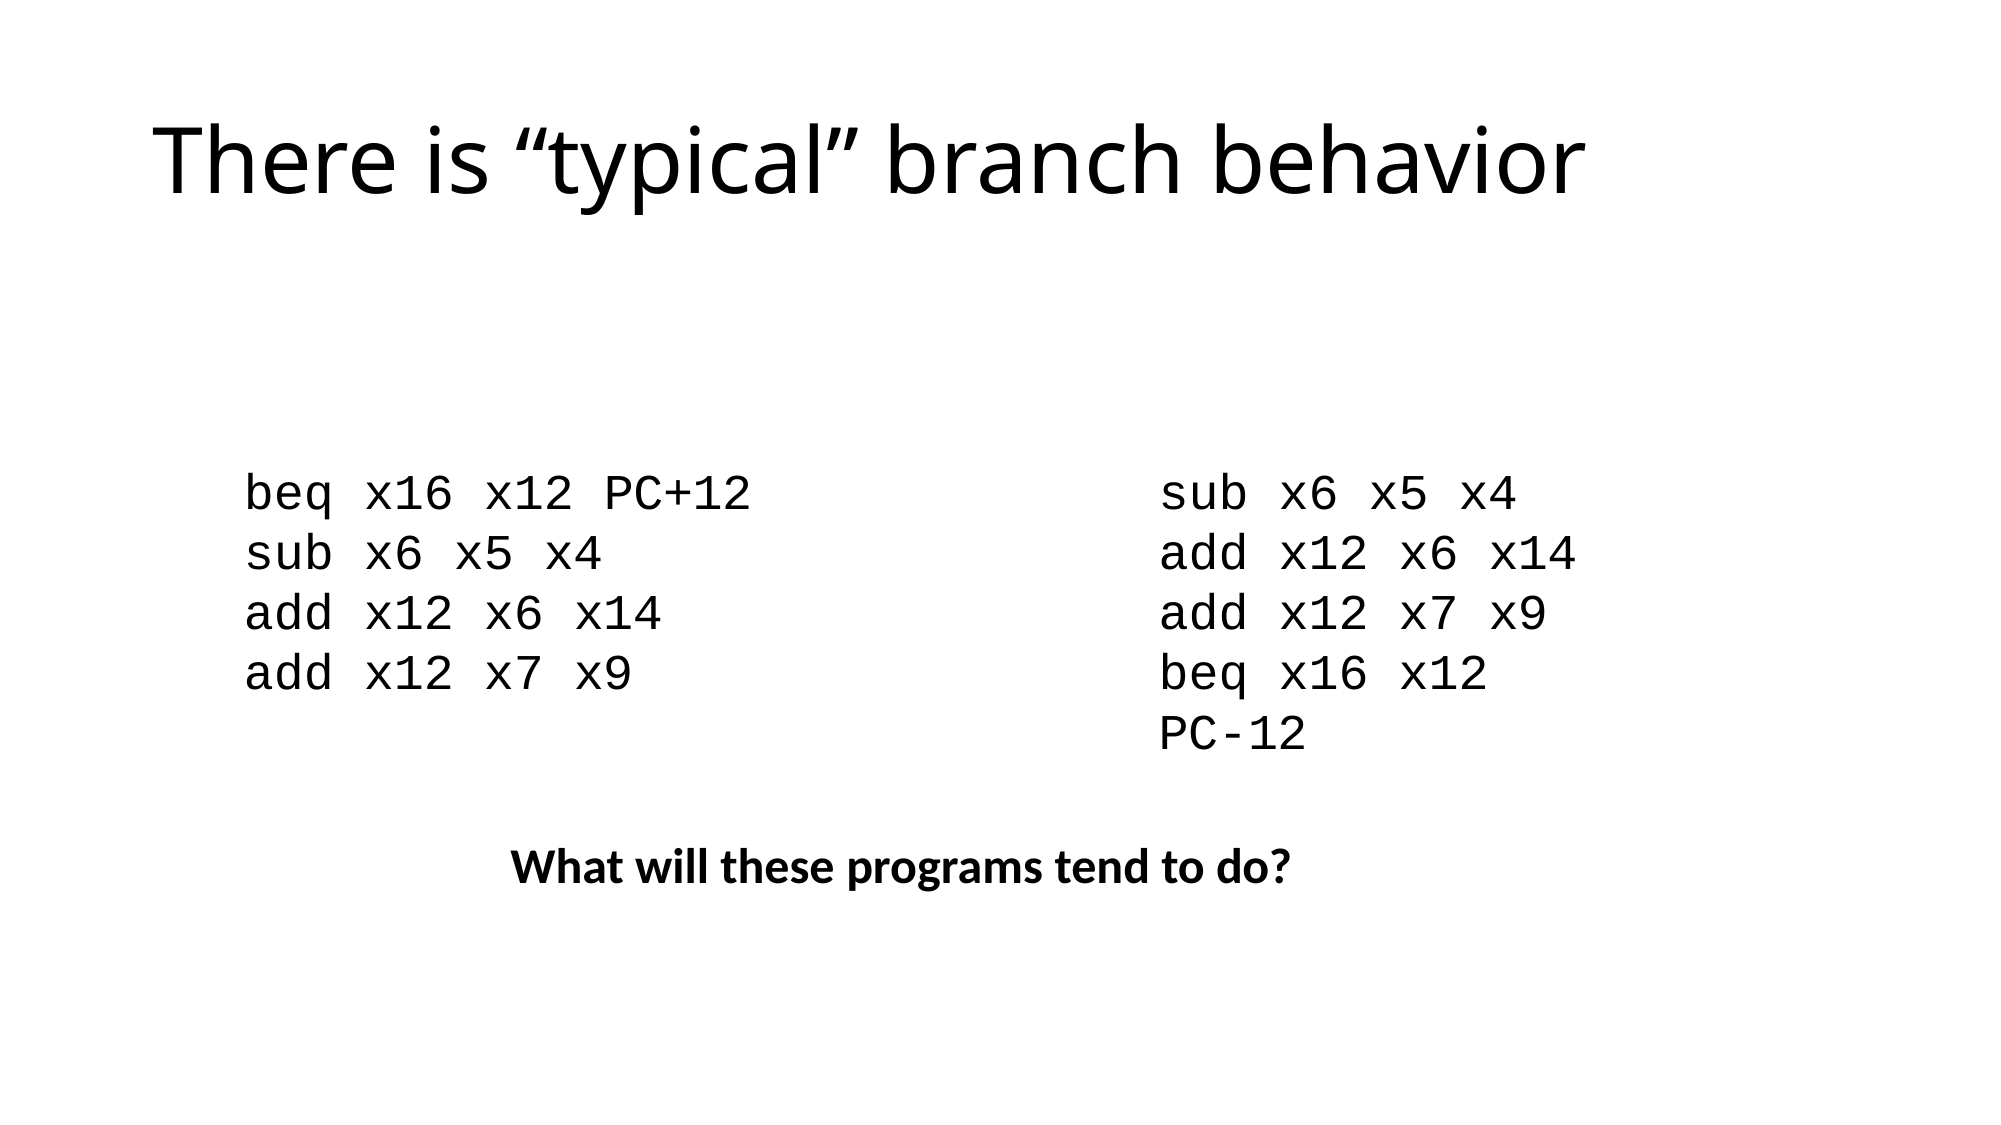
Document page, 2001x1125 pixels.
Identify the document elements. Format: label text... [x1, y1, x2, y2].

text_box sub x6 x5 x4 add x12 x6 x14 add x12 x7 x9 beq x16 x12 PC-12 [1156, 457, 1670, 760]
text_box What will these programs tend to do? [508, 831, 1295, 894]
title There is “typical” branch behavior [39, 32, 1961, 291]
text_box beq x16 x12 PC+12 sub x6 x5 x4 add x12 x6 x14 add x12 x7 x9 [241, 457, 755, 700]
